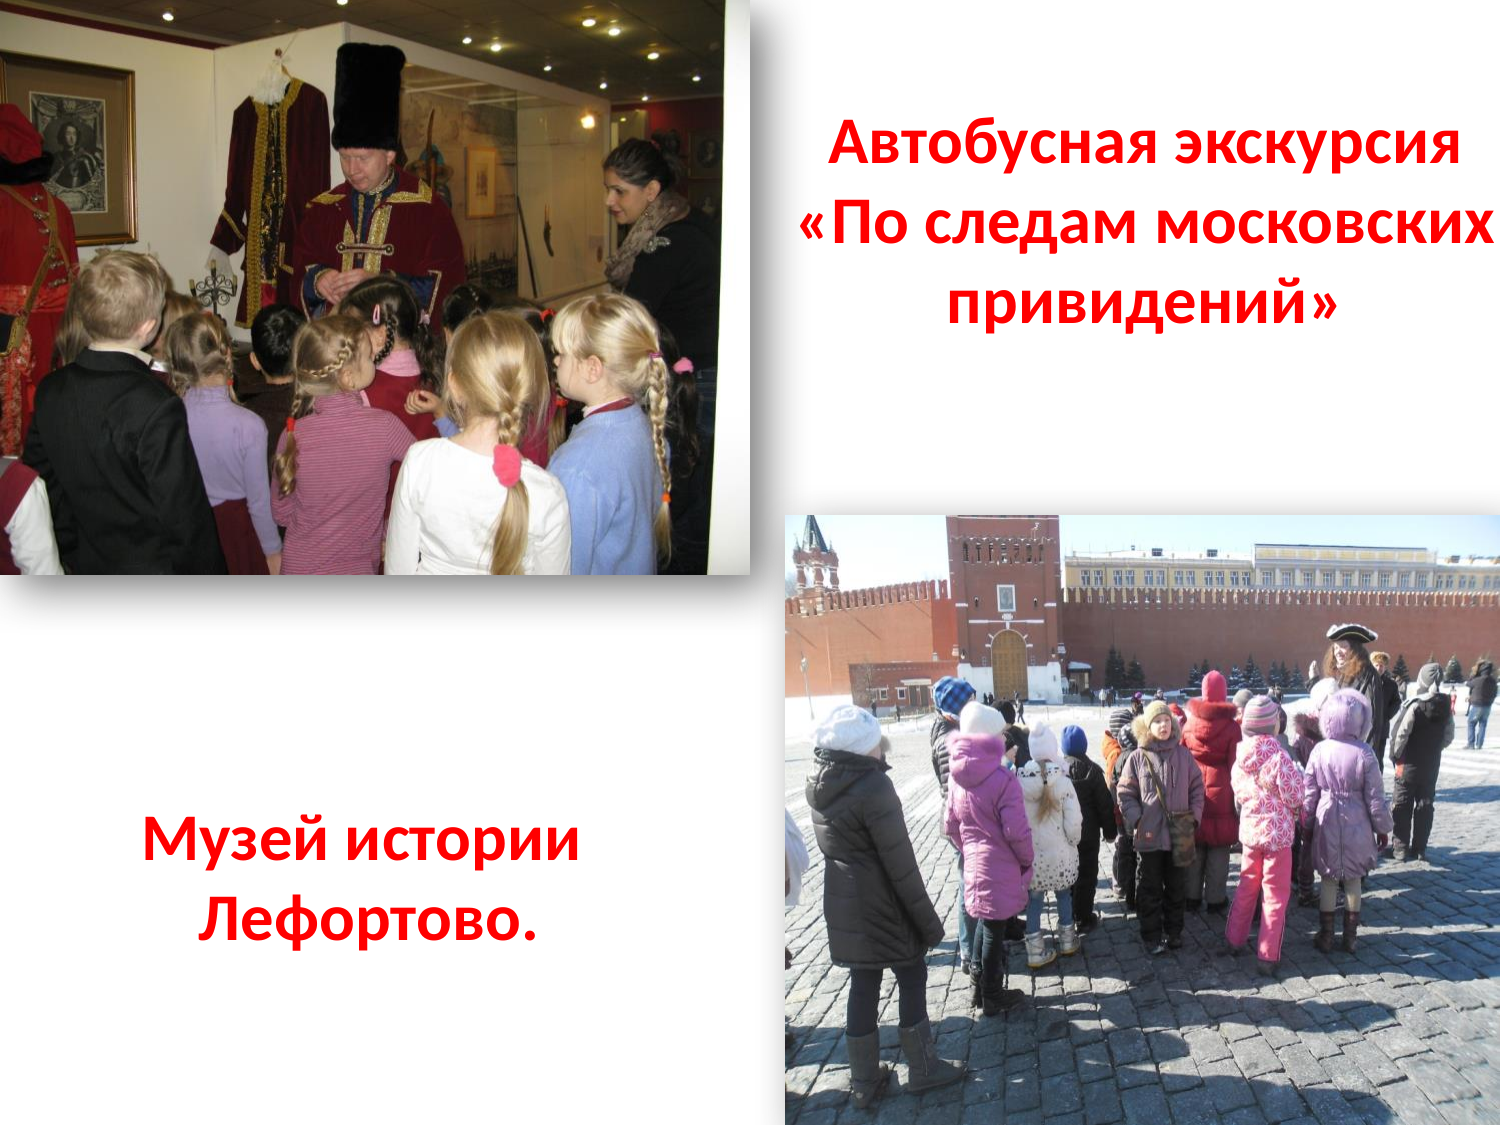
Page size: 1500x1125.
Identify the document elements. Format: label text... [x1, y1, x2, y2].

text_box Автобусная экскурсия «По следам московских привидений» [761, 89, 1500, 345]
text_box Музей истории Лефортово. [0, 786, 739, 962]
picture [0, 0, 751, 575]
picture [785, 514, 1500, 1125]
